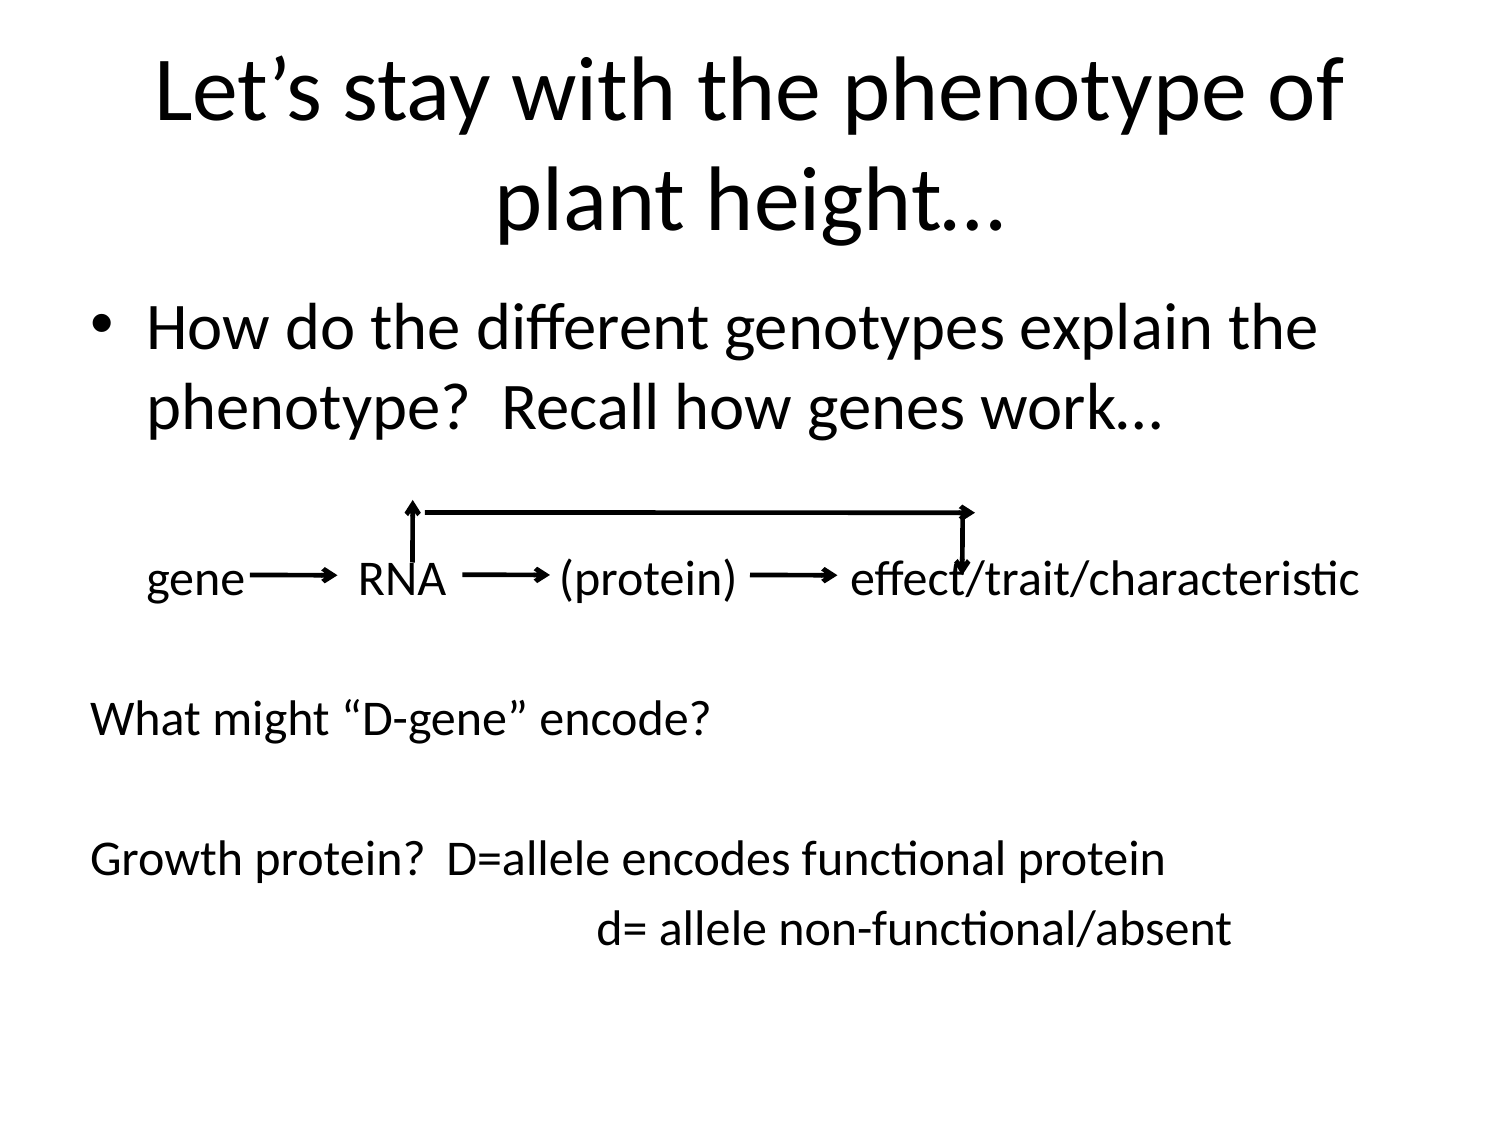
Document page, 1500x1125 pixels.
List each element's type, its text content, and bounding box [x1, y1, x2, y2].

title Let’s stay with the phenotype of plant height… [75, 45, 1425, 233]
list How do the different genotypes explain the phenotype? Recall how genes work… gene RNA (protein) effect/trait/characteristic What might “D-gene” encode? Growth protein? D=allele encodes functional protein d= allele non-functional/absent [75, 275, 1425, 1018]
